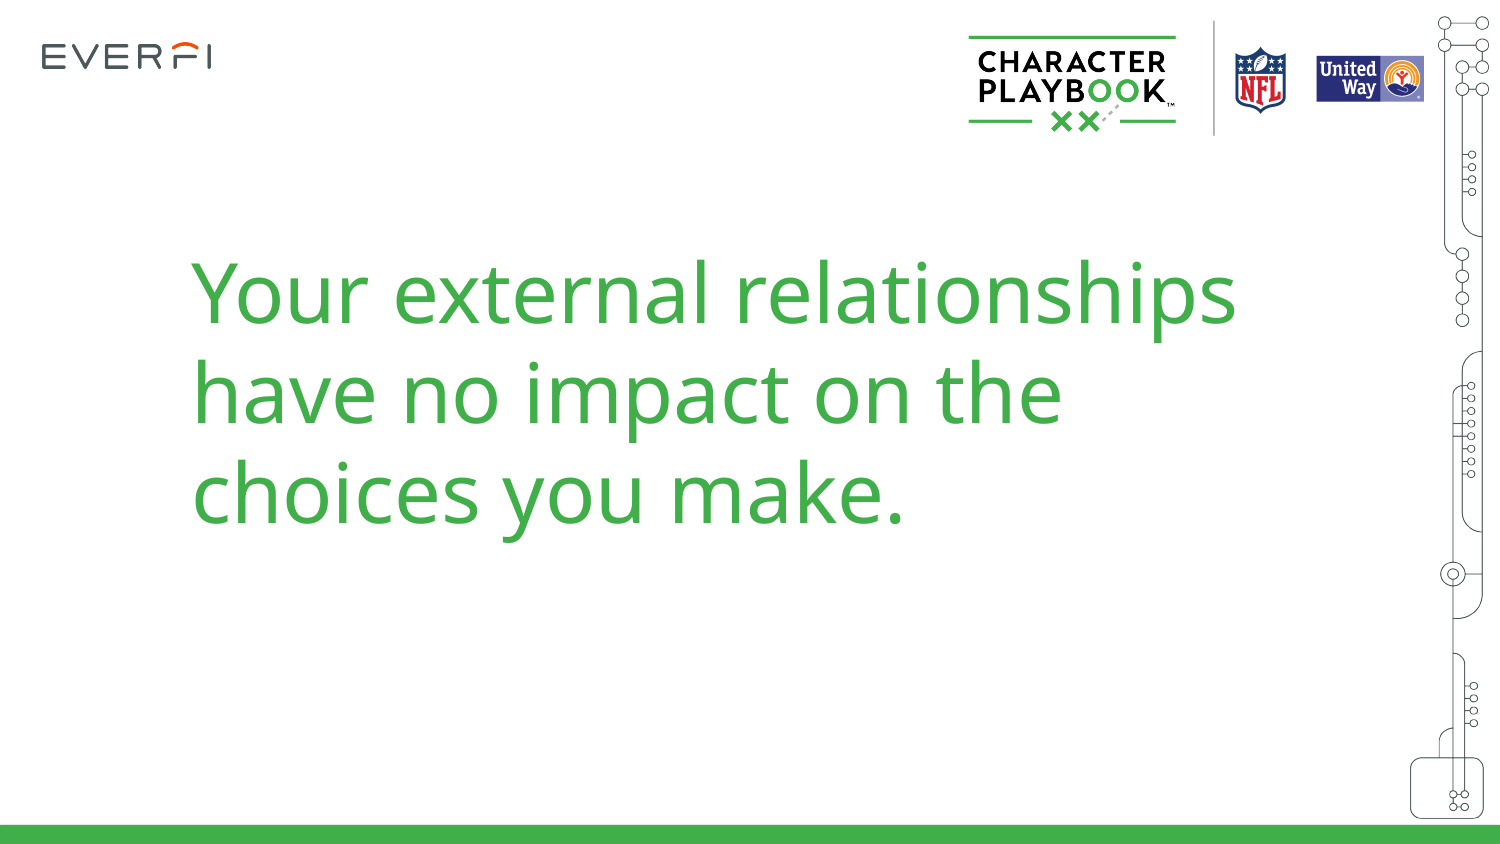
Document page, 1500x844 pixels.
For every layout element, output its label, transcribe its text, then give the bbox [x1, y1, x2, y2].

text_box [0, 824, 1500, 844]
picture [42, 42, 211, 69]
text_box Your external relationships have no impact on the choices you make. [176, 232, 1391, 548]
picture [968, 16, 1489, 819]
